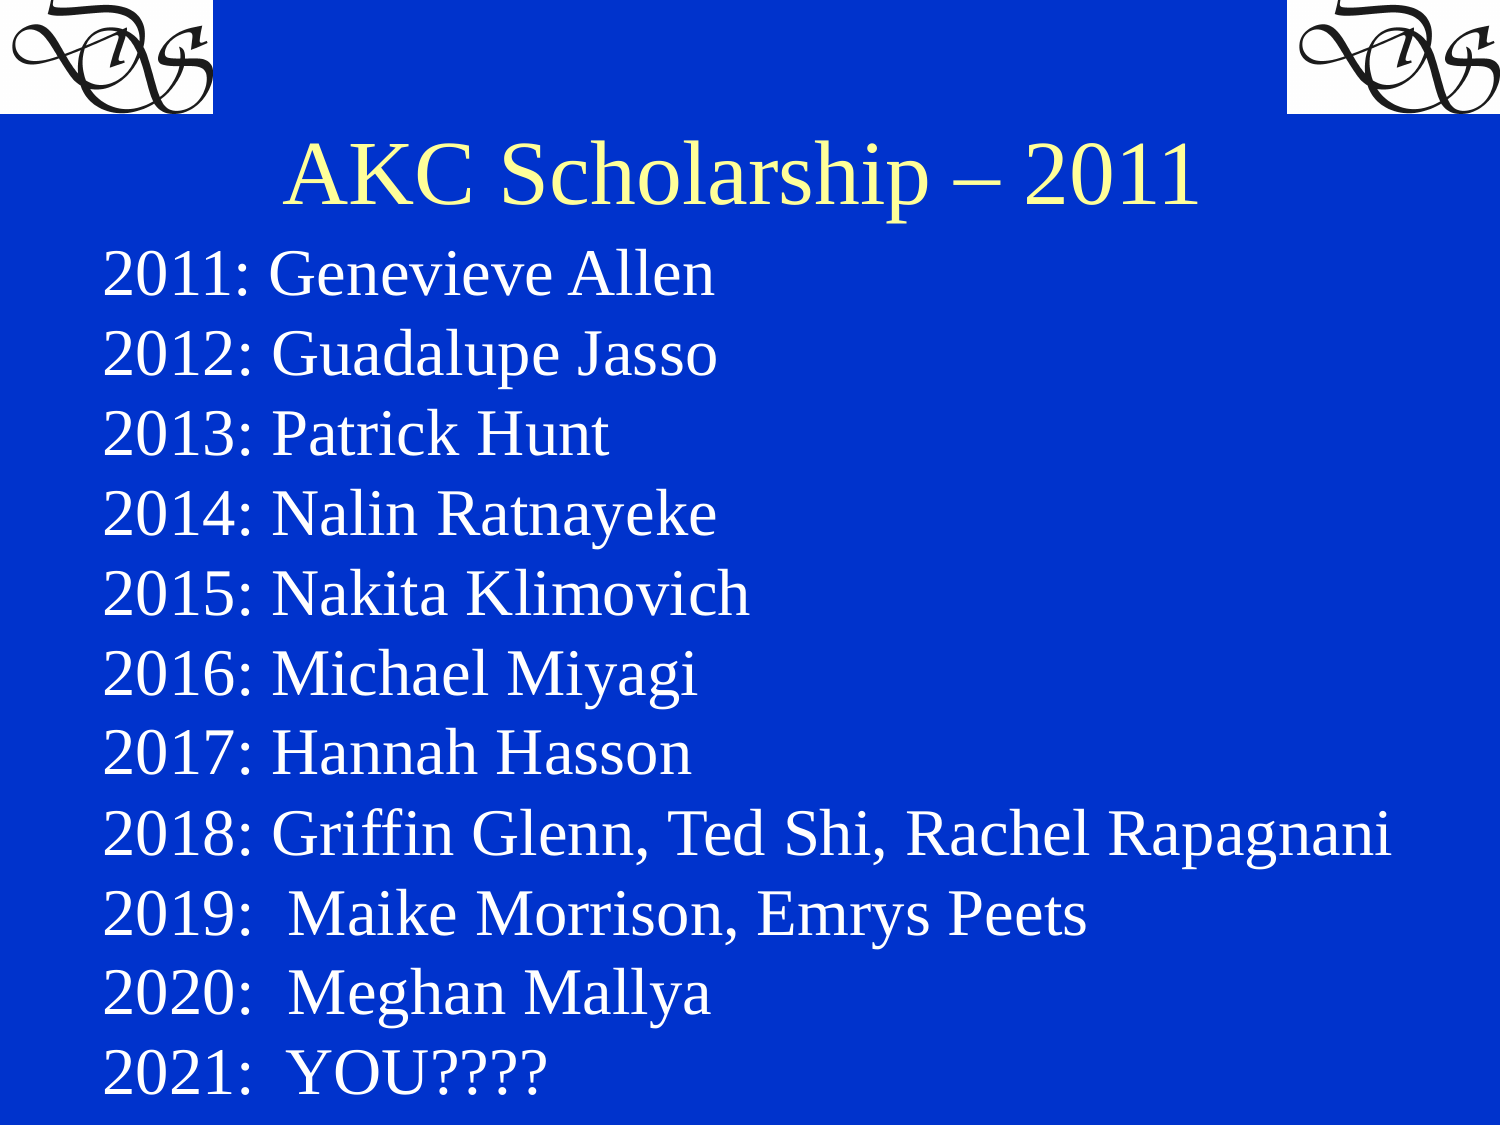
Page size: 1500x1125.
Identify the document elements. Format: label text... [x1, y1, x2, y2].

title AKC Scholarship – 2011 [105, 74, 1382, 221]
text_box 2011: Genevieve Allen 2012: Guadalupe Jasso 2013: Patrick Hunt 2014: Nalin Ratnayeke 2015: Nakita Klimovich 2016: Michael Miyagi 2017: Hannah Hasson 2018: Griffin Glenn, Ted Shi, Rachel Rapagnani 2019: Maike Morrison, Emrys Peets 2020: Meghan Mallya 2021: YOU???? [87, 221, 1450, 1125]
picture [0, 0, 213, 114]
picture [1287, 0, 1500, 114]
